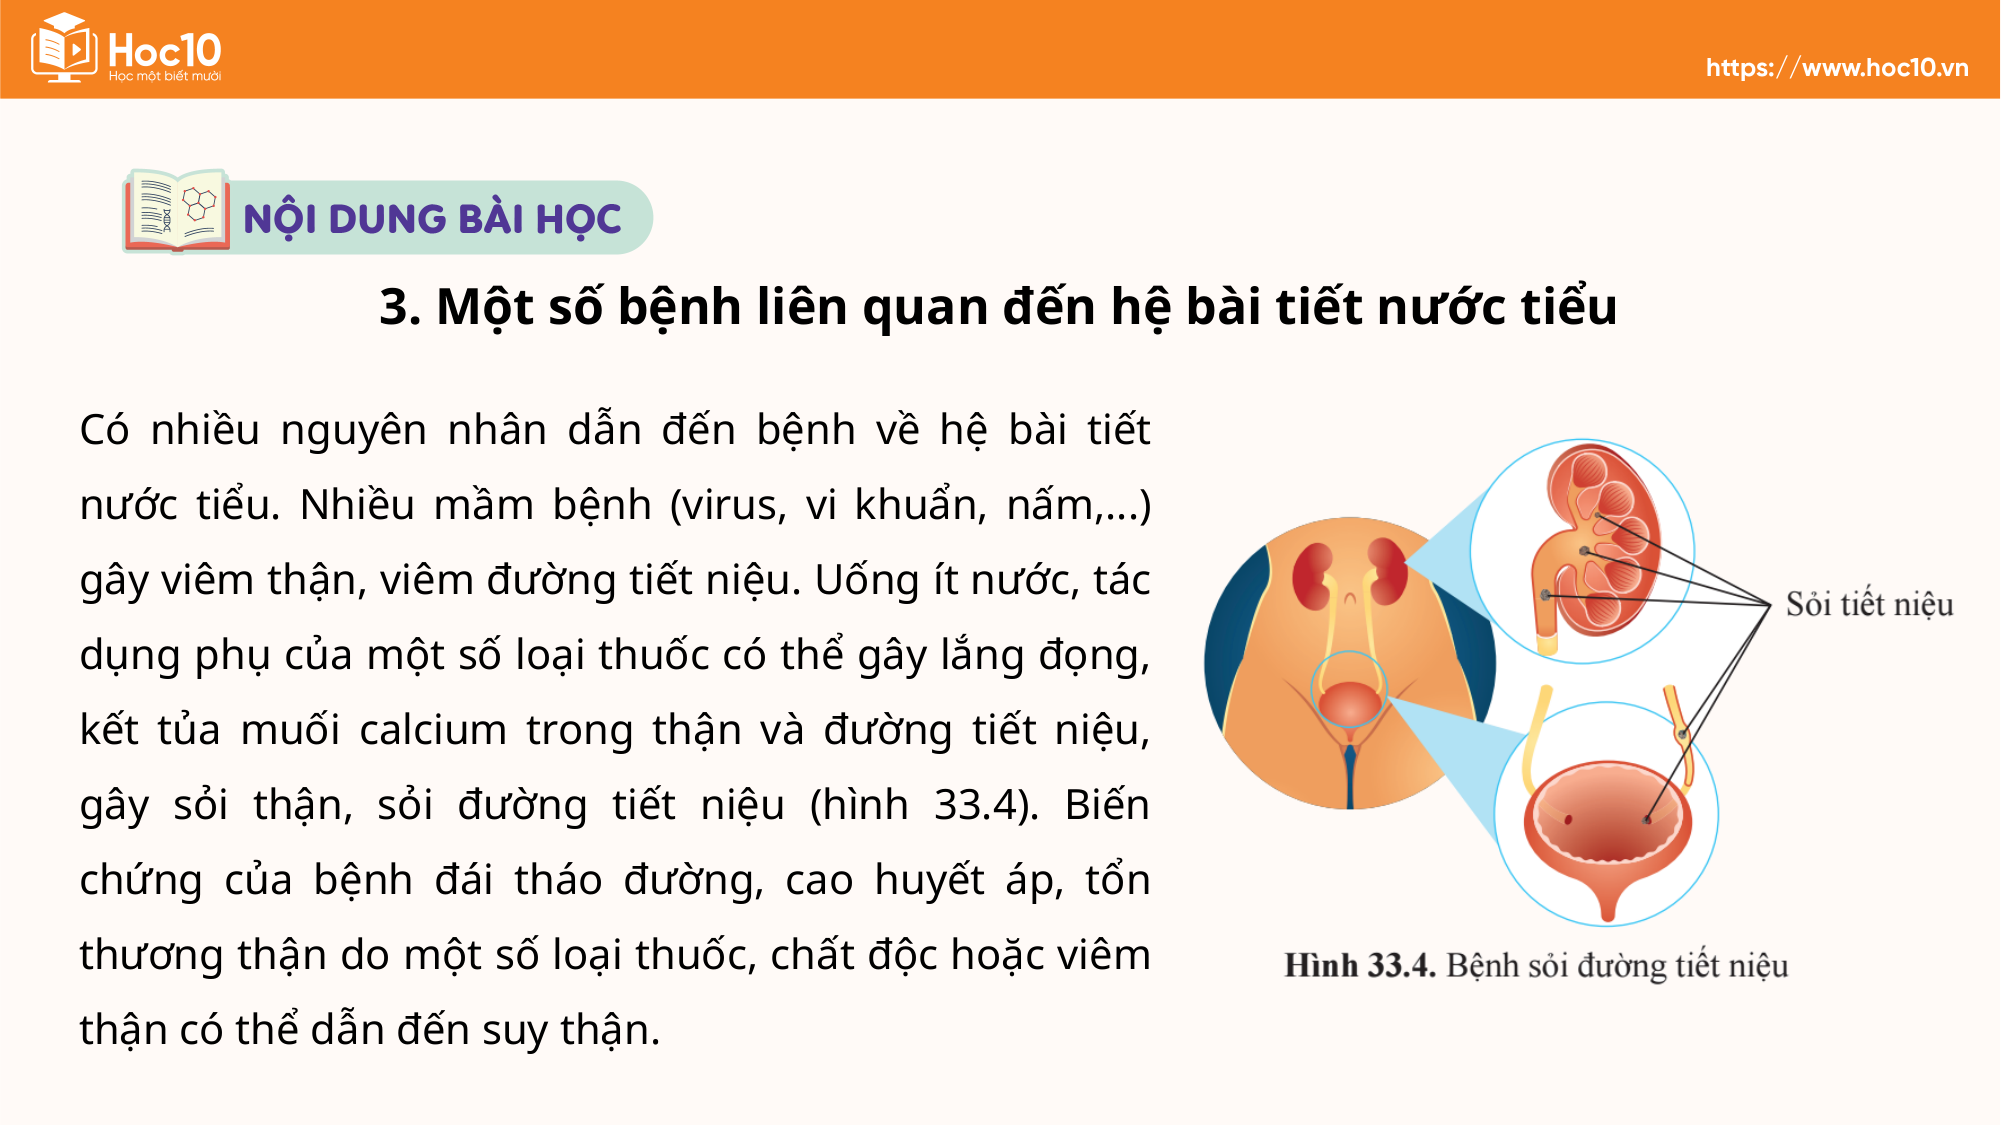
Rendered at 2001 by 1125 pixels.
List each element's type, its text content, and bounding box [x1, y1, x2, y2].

text_box Có nhiều nguyên nhân dẫn đến bệnh về hệ bài tiết nước tiểu. Nhiều mầm bệnh (virus, vi khuẩn, nấm,...) gây viêm thận, viêm đường tiết niệu. Uống ít nước, tác dụng phụ của một số loại thuốc có thể gây lắng đọng, kết tủa muối calcium trong thận và đường tiết niệu, gây sỏi thận, sỏi đường tiết niệu (hình 33.4). Biến chứng của bệnh đái tháo đường, cao huyết áp, tổn thương thận do một số loại thuốc, chất độc hoặc viêm thận có thể dẫn đến suy thận. [64, 370, 1168, 1061]
text_box 3. Một số bệnh liên quan đến hệ bài tiết nước tiểu [280, 237, 1720, 343]
picture [0, 0, 2001, 1125]
